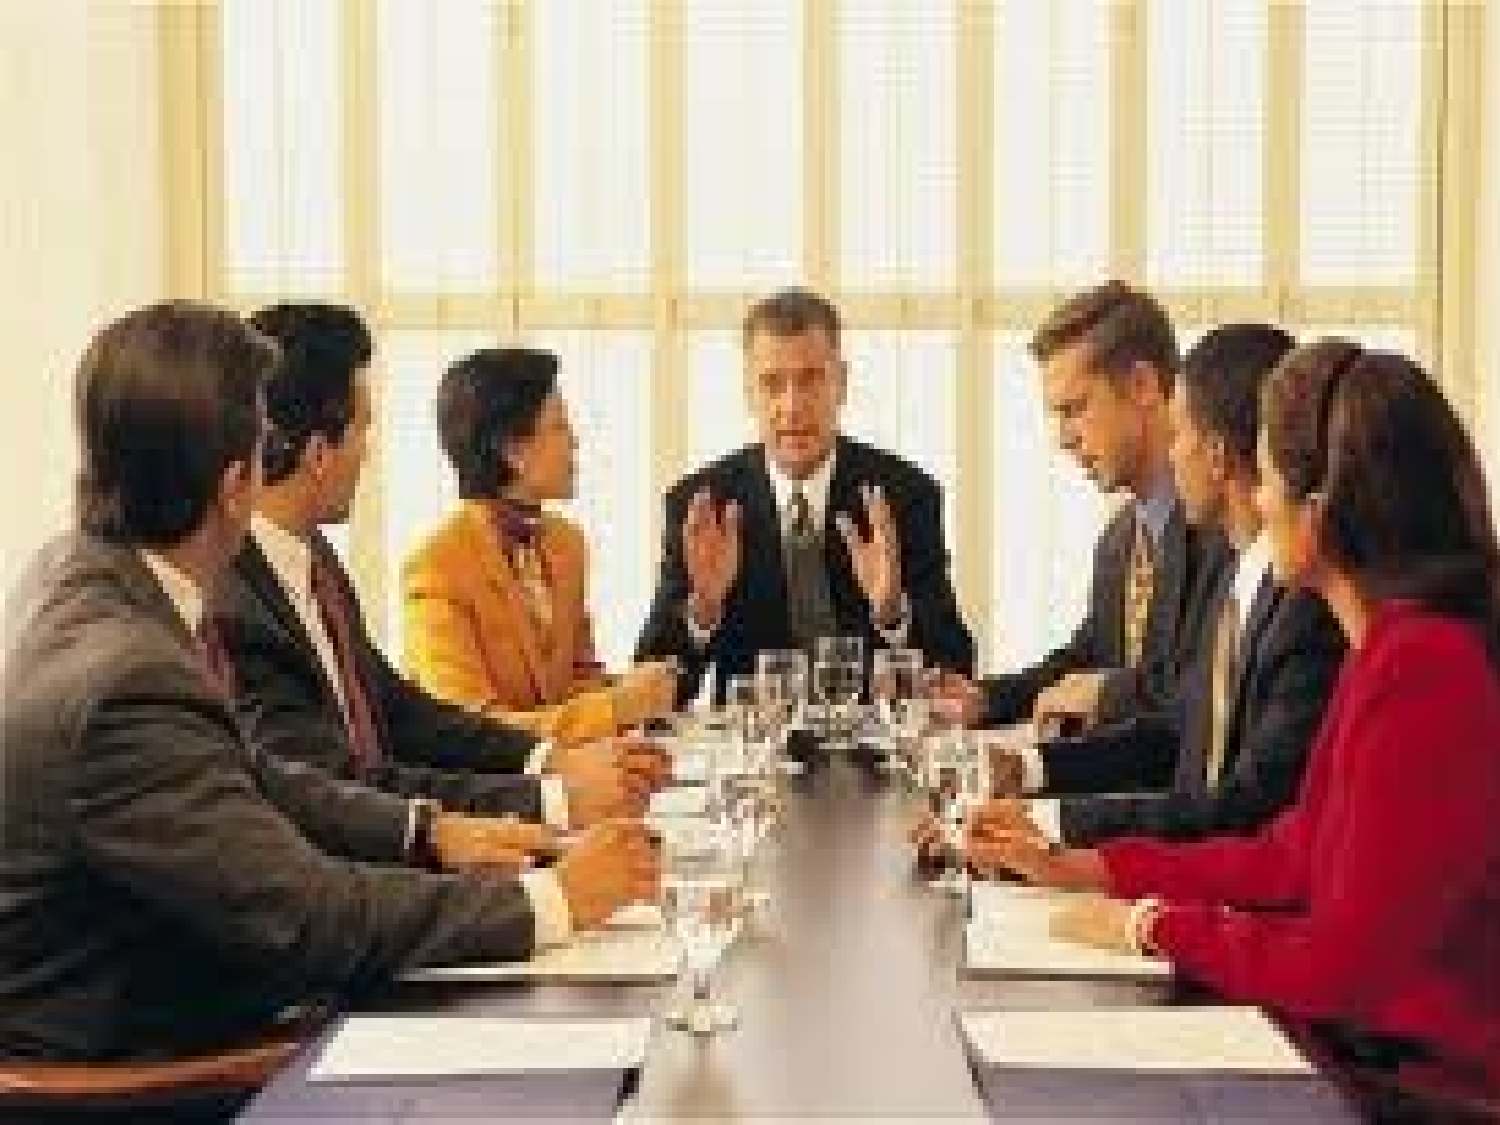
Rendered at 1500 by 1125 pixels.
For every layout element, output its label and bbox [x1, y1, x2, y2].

list [0, 0, 1500, 1125]
